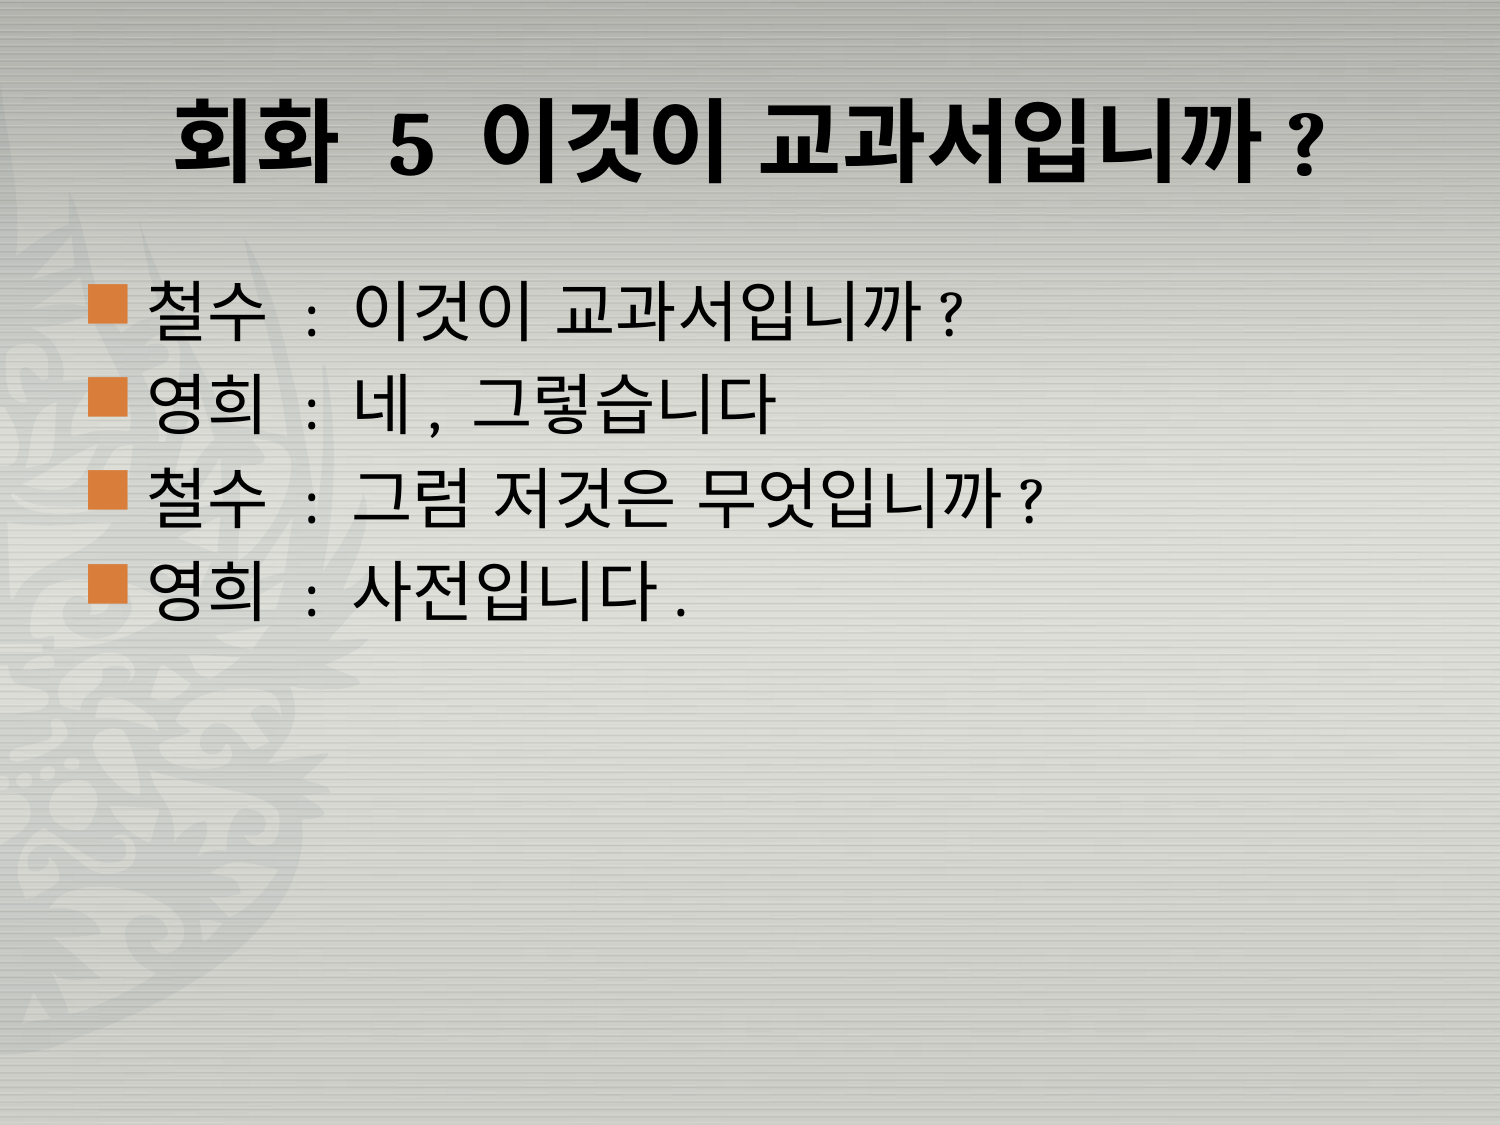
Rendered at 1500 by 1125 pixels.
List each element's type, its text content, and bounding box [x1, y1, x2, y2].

list 철수 : 이것이 교과서입니까? 영희 : 네, 그렇습니다 철수 : 그럼 저것은 무엇입니까? 영희 : 사전입니다. [75, 262, 1425, 1005]
title 회화 5 이것이 교과서입니까? [75, 45, 1425, 233]
